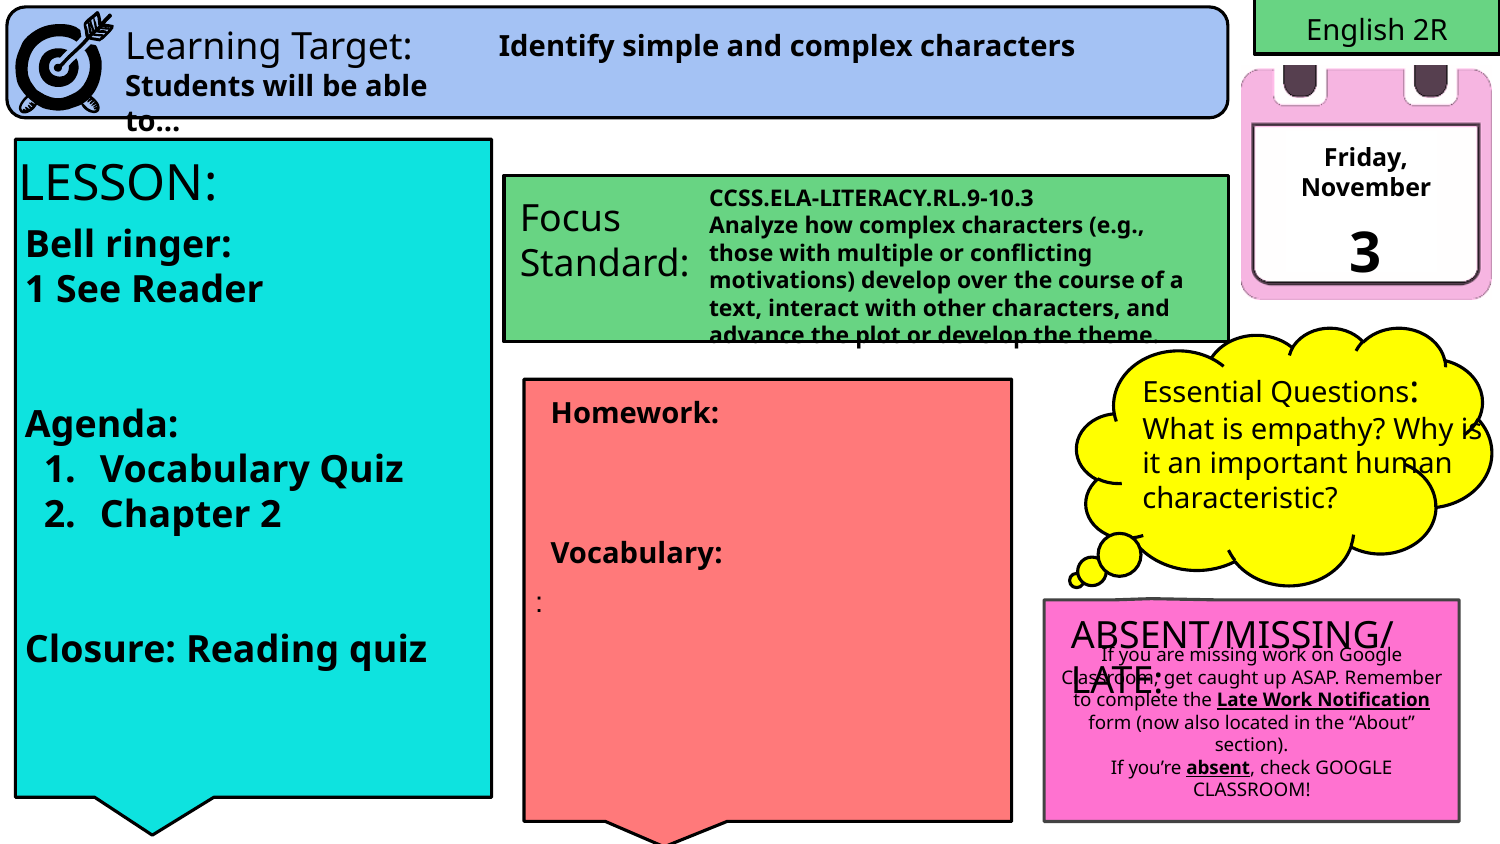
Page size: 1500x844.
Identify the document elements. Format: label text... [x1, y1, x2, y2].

text_box Bell ringer: 1 See Reader Agenda: Vocabulary Quiz Chapter 2 Closure: Reading quiz [9, 204, 451, 781]
text_box Essential Questions: What is empathy? Why is it an important human characteristic? [1131, 353, 1500, 416]
text_box English 2R [1240, 0, 1500, 56]
text_box [15, 139, 492, 836]
text_box Learning Target: [113, 11, 464, 96]
text_box [1012, 491, 1078, 596]
text_box [1215, 328, 1443, 353]
text_box LESSON: [6, 139, 464, 202]
text_box [1069, 368, 1492, 588]
text_box [504, 175, 1229, 342]
text_box ABSENT/MISSING/LATE: [1059, 599, 1475, 685]
text_box CCSS.ELA-LITERACY.RL.9-10.3 Analyze how complex characters (e.g., those with multiple or conflicting motivations) develop over the course of a text, interact with other characters, and advance the plot or develop the theme. [697, 172, 1212, 339]
text_box If you are missing work on Google Classroom, get caught up ASAP. Remember to complete the Late Work Notification form (now also located in the “About” section). If you’re absent, check GOOGLE CLASSROOM! [1044, 599, 1460, 822]
text_box [6, 6, 1228, 118]
text_box Identify simple and complex characters [487, 15, 1212, 118]
text_box : [523, 379, 1012, 844]
text_box Focus Standard: [508, 182, 697, 268]
text_box Homework: Vocabulary: [535, 379, 977, 808]
picture [1240, 65, 1493, 300]
text_box [15, 24, 102, 114]
text_box Students will be able to... [113, 61, 483, 118]
text_box [53, 11, 113, 72]
